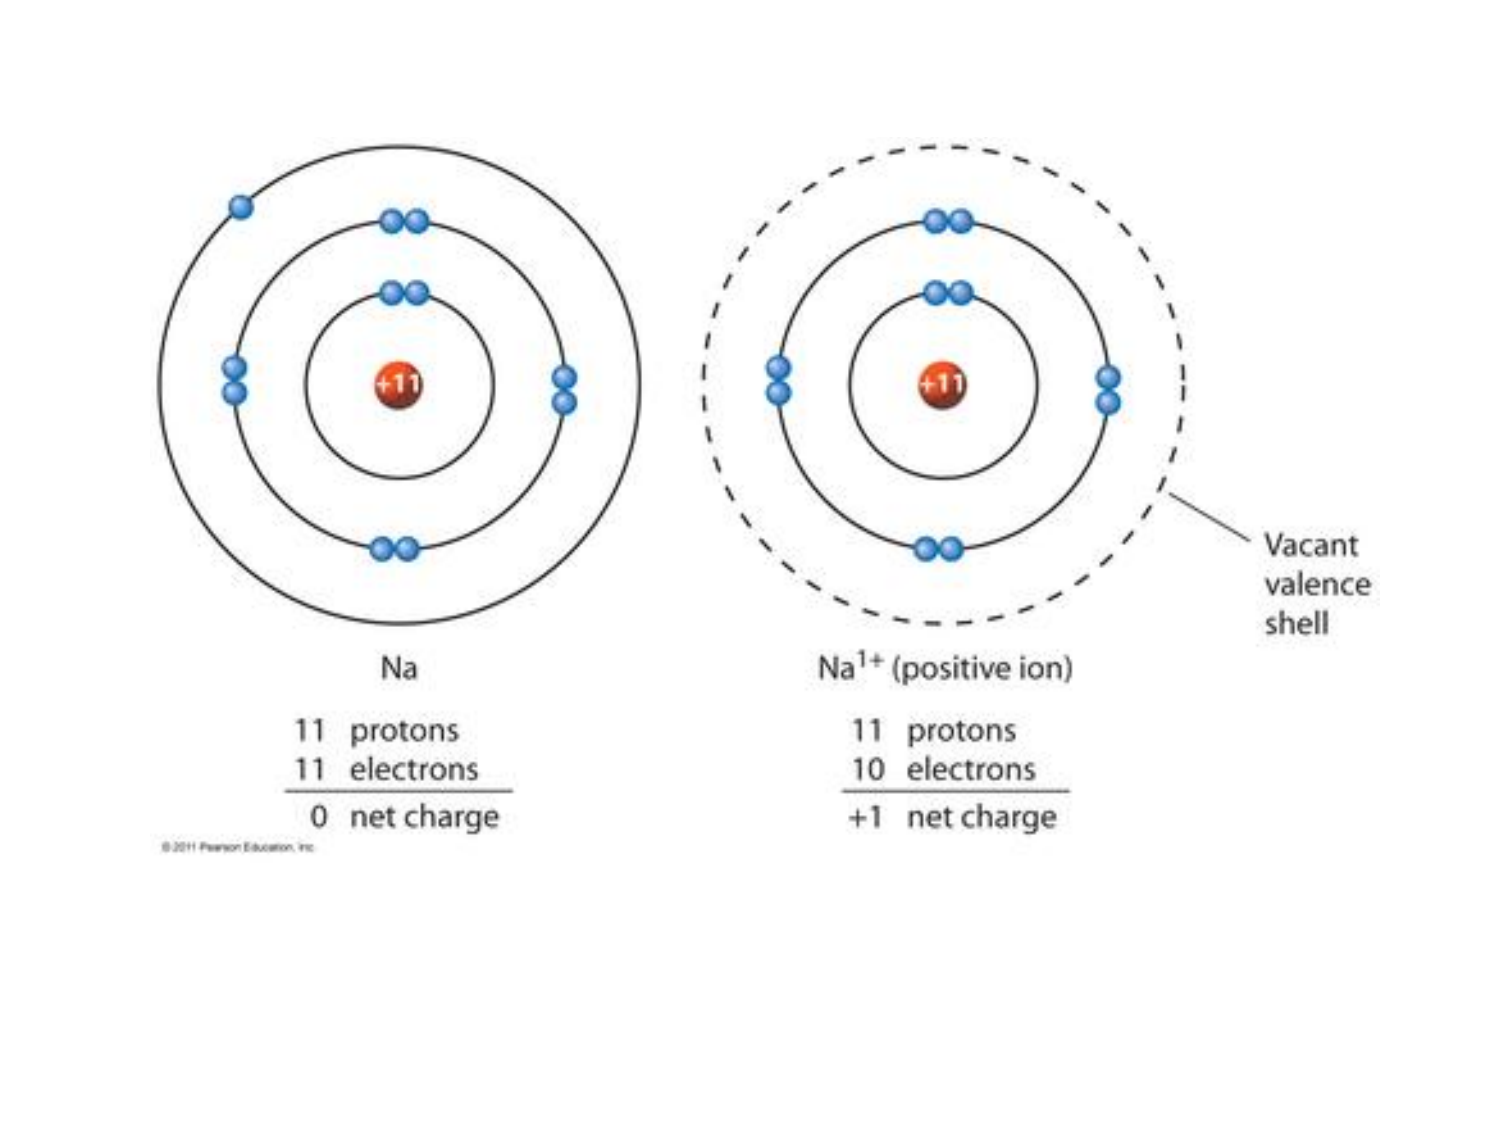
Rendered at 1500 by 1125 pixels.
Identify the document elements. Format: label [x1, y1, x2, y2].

picture [149, 137, 1380, 863]
